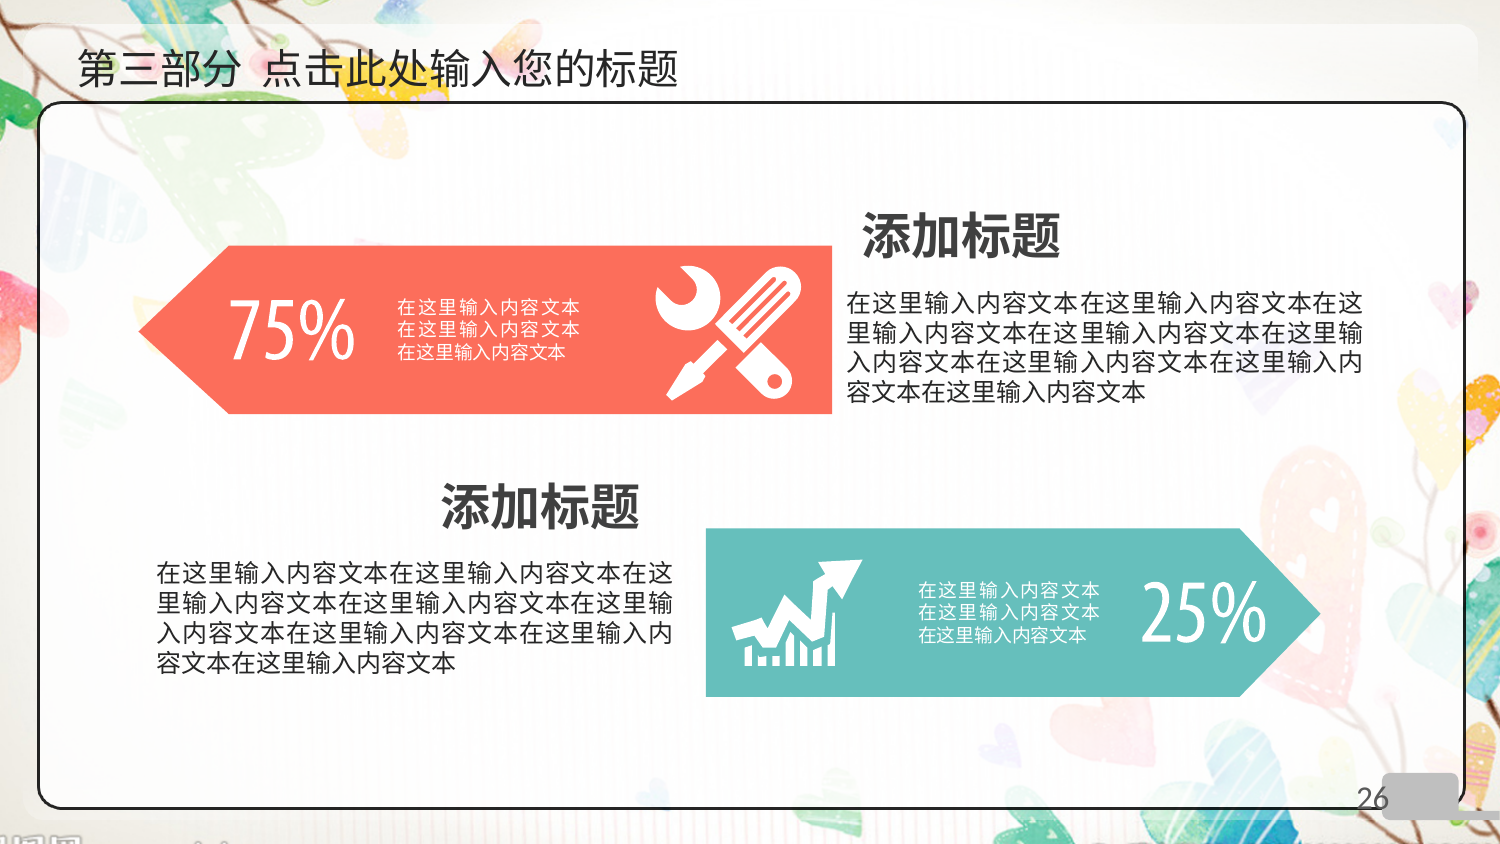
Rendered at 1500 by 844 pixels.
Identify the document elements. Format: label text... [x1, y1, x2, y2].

text_box [1220, 581, 1257, 644]
text_box [1212, 581, 1235, 618]
text_box [705, 528, 1321, 697]
text_box [308, 298, 346, 361]
text_box [827, 612, 835, 666]
text_box 在这里输入内容文本在这里输入内容文本在这里输入内容文本在这里输入内容文本在这里输入内容文本在这里输入内容文本在这里输入内容文本在这里输入内容文本 [141, 550, 689, 685]
text_box [265, 300, 293, 360]
text_box 在这里输入内容文本在这里输入内容文本在这里输入内容文本 [382, 288, 595, 371]
text_box [772, 654, 780, 666]
text_box [800, 640, 808, 666]
text_box [731, 559, 863, 648]
text_box [331, 324, 354, 360]
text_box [655, 264, 804, 401]
text_box [757, 654, 767, 666]
text_box [785, 631, 795, 666]
title 第三部分 点击此处输入您的标题 [61, 39, 1412, 97]
text_box [813, 646, 822, 666]
text_box [744, 645, 752, 666]
text_box [1243, 606, 1266, 643]
text_box [300, 299, 323, 336]
text_box 在这里输入内容文本在这里输入内容文本在这里输入内容文本 [903, 571, 1115, 654]
text_box [1176, 582, 1205, 643]
text_box 添加标题 [846, 197, 1076, 272]
text_box [230, 300, 260, 360]
picture [0, 0, 1500, 844]
text_box [138, 245, 833, 415]
text_box [1142, 581, 1171, 642]
picture [1376, 797, 1381, 807]
text_box 在这里输入内容文本在这里输入内容文本在这里输入内容文本在这里输入内容文本在这里输入内容文本在这里输入内容文本在这里输入内容文本在这里输入内容文本 [832, 279, 1380, 415]
text_box 添加标题 [425, 467, 655, 543]
